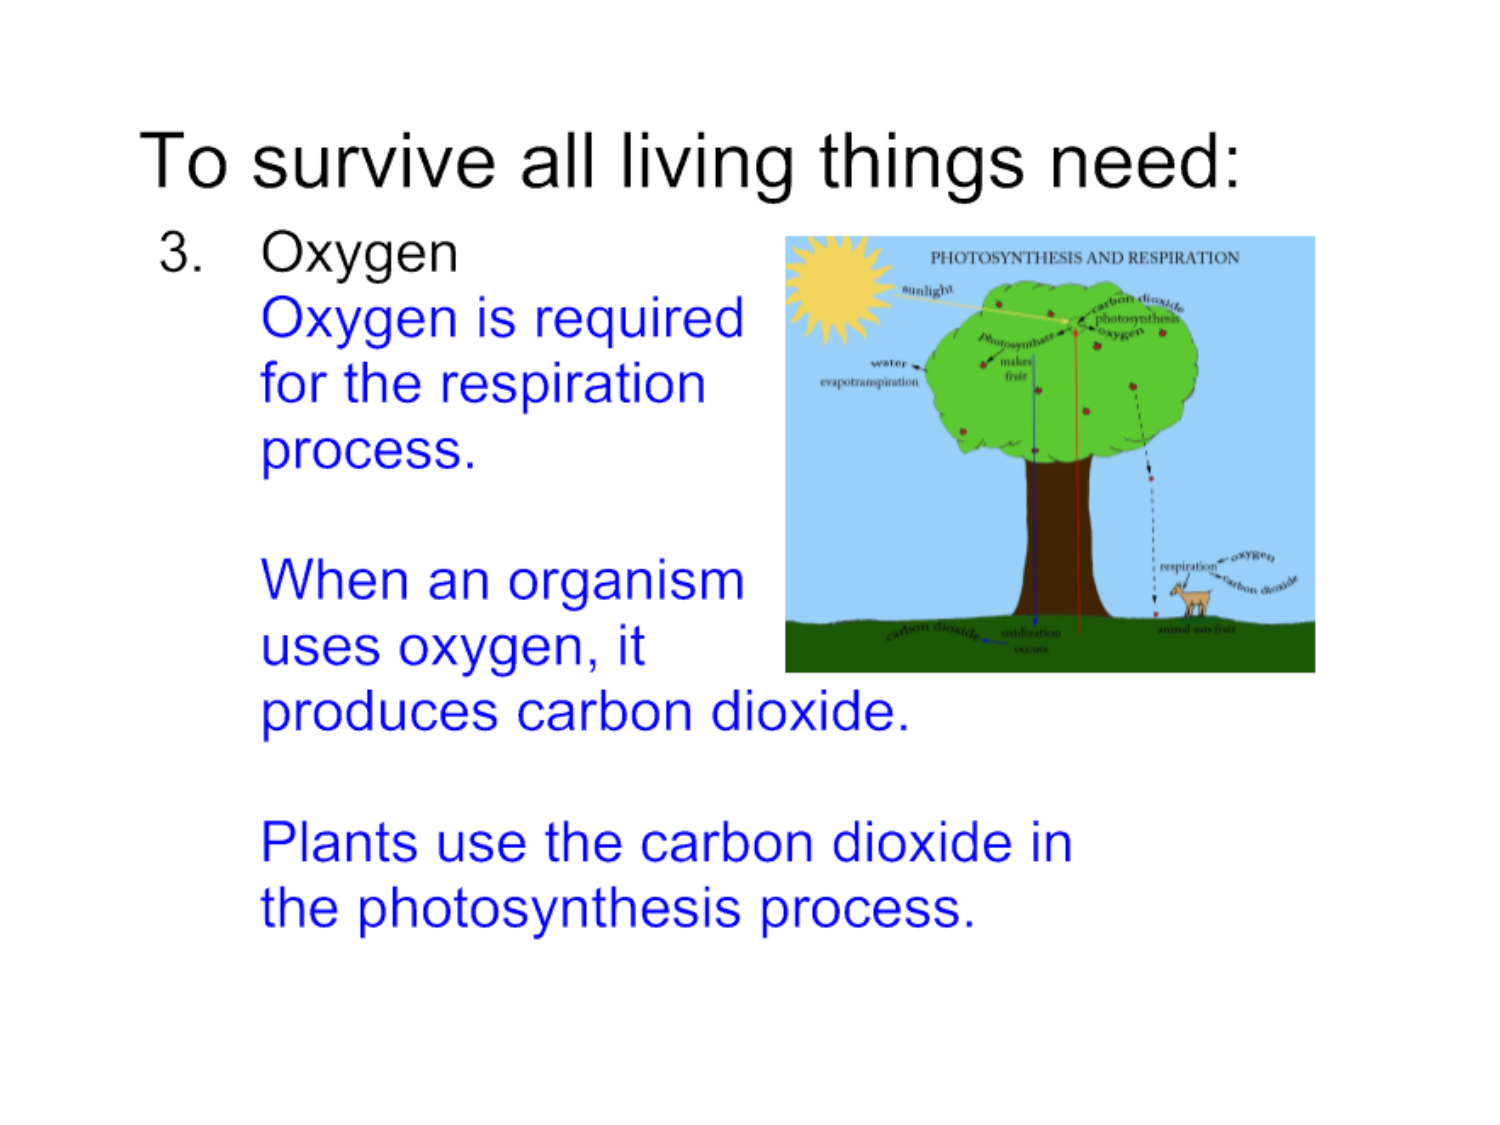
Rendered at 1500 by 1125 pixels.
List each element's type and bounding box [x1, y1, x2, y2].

picture [72, 41, 1348, 1006]
